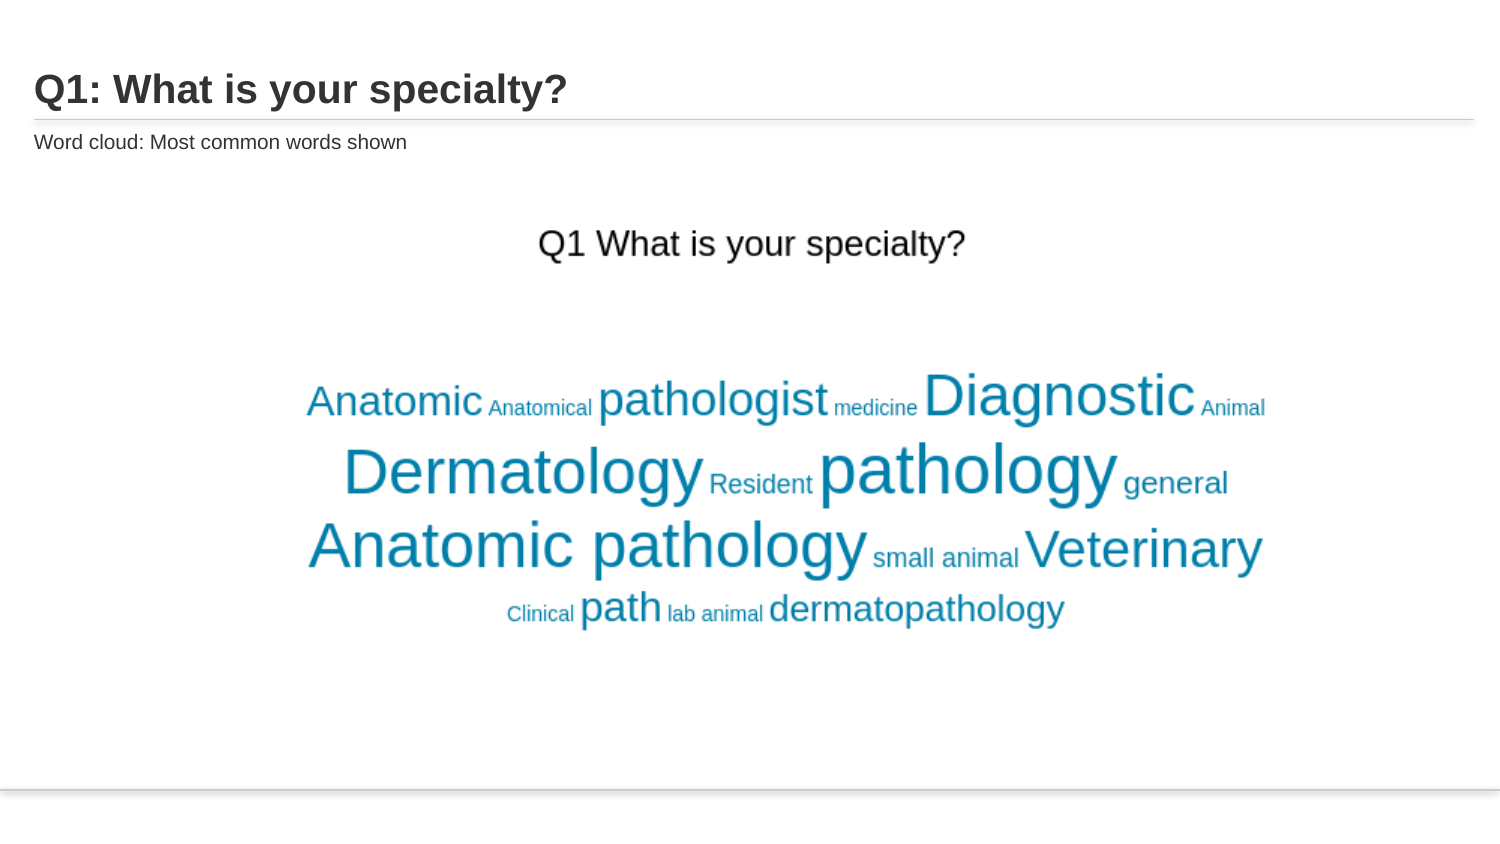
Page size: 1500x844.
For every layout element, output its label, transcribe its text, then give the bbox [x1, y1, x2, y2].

list Word cloud: Most common words shown [18, 120, 894, 162]
picture [0, 187, 1500, 657]
title Q1: What is your specialty? [18, 54, 1369, 119]
